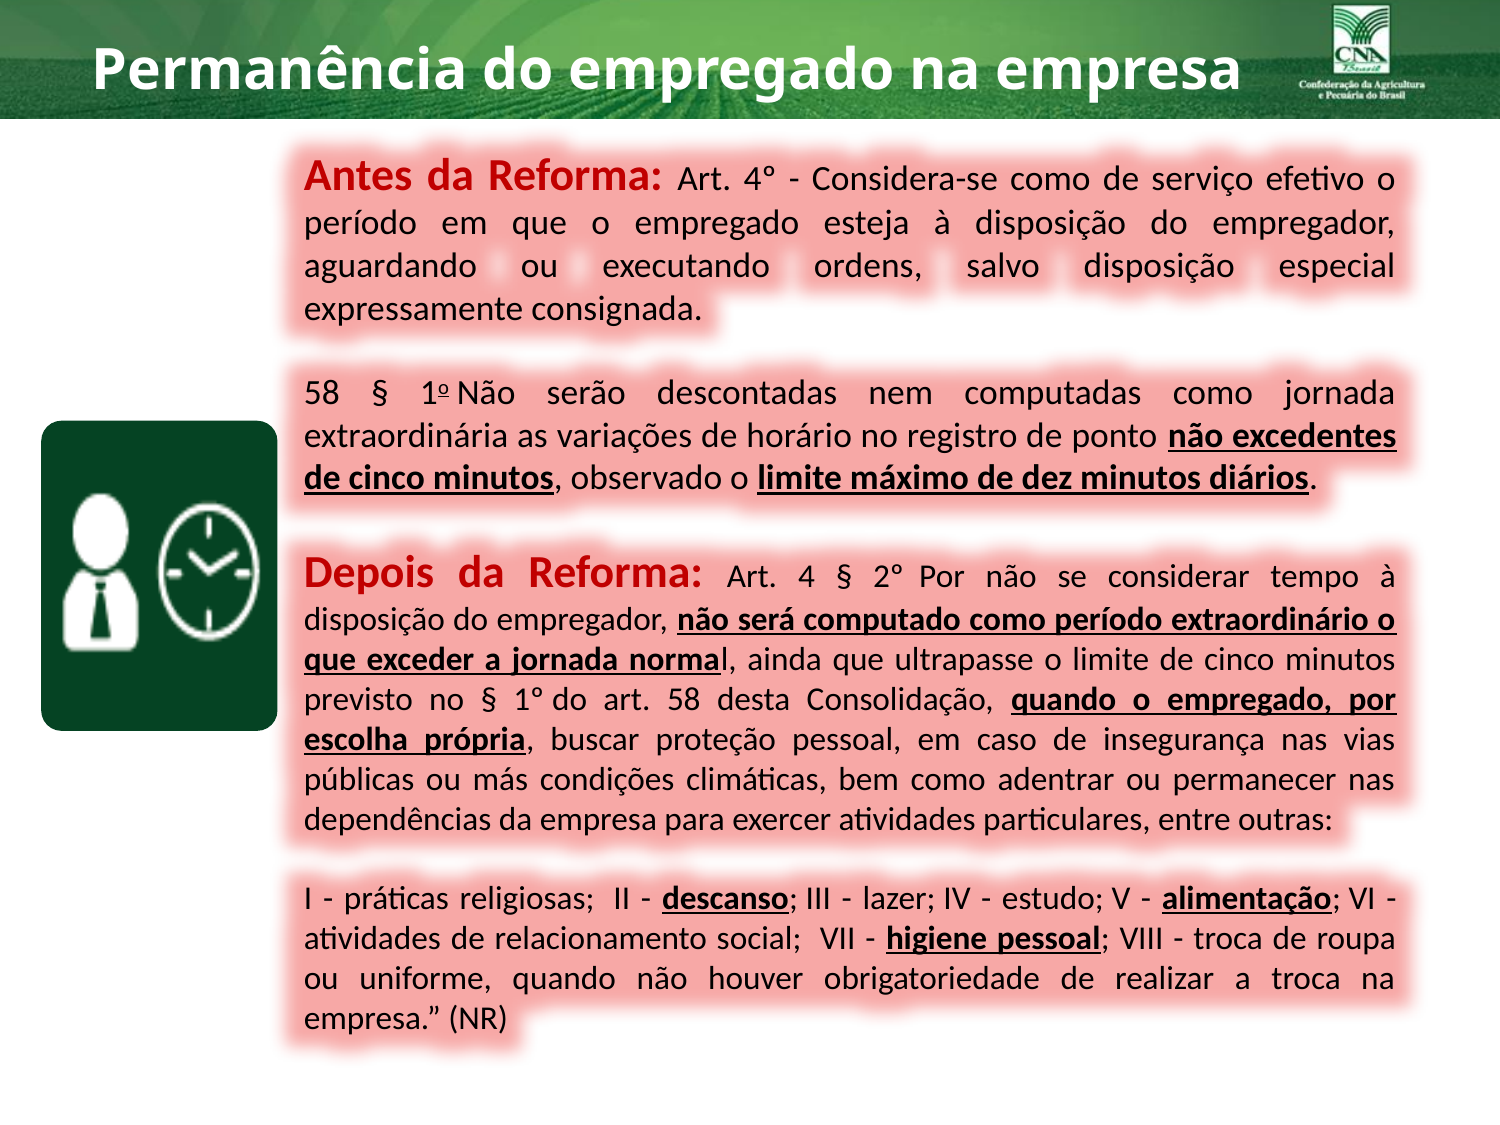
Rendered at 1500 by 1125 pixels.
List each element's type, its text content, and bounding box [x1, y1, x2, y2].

picture [40, 420, 278, 732]
text_box Antes da Reforma: Art. 4º - Considera-se como de serviço efetivo o período em que o empregado esteja à disposição do empregador, aguardando ou executando ordens, salvo disposição especial expressamente consignada. 58 § 1o Não serão descontadas nem computadas como jornada extraordinária as variações de horário no registro de ponto não excedentes de cinco minutos, observado o limite máximo de dez minutos diários. Depois da Reforma: Art. 4 § 2º Por não se considerar tempo à disposição do empregador, não será computado como período extraordinário o que exceder a jornada normal, ainda que ultrapasse o limite de cinco minutos previsto no § 1º do art. 58 desta Consolidação, quando o empregado, por escolha própria, buscar proteção pessoal, em caso de insegurança nas vias públicas ou más condições climáticas, bem como adentrar ou permanecer nas dependências da empresa para exercer atividades particulares, entre outras: I - práticas religiosas; II - descanso; III - lazer; IV - estudo; V - alimentação; VI - atividades de relacionamento social; VII - higiene pessoal; VIII - troca de roupa ou uniforme, quando não houver obrigatoriedade de realizar a troca na empresa.” (NR) [289, 137, 1412, 1089]
title Permanência do empregado na empresa [76, 21, 1270, 112]
picture [0, 0, 1500, 119]
